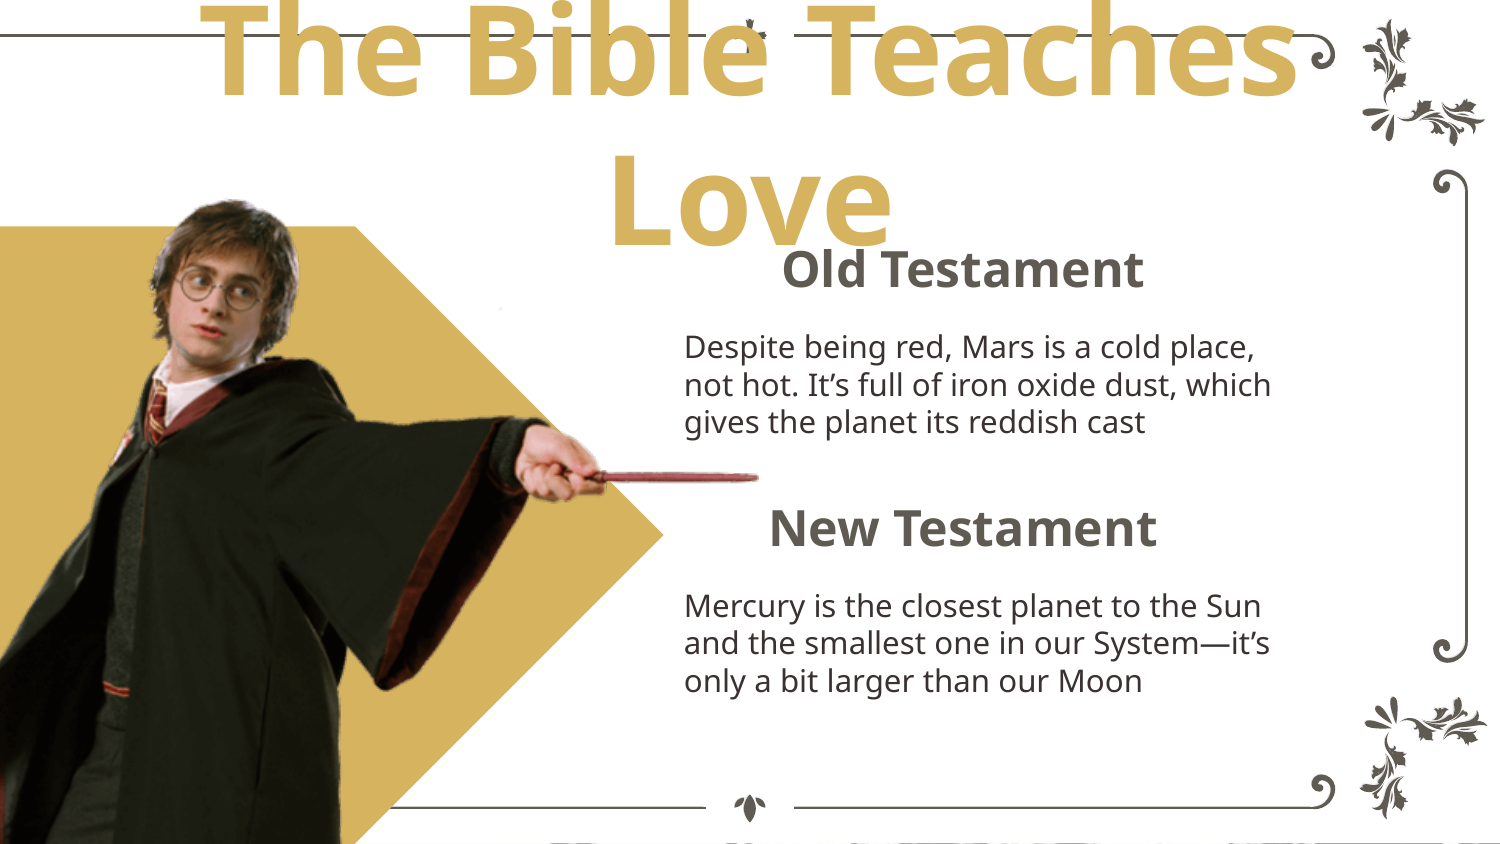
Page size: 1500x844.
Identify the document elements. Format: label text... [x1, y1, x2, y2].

list Despite being red, Mars is a cold place, not hot. It’s full of iron oxide dust, which gives the planet its reddish cast [759, 312, 1300, 490]
list Mercury is the closest planet to the Sun and the smallest one in our System—it’s only a bit larger than our Moon [759, 571, 1300, 749]
title Old Testament [759, 225, 1258, 313]
title New Testament [759, 483, 1258, 571]
picture [0, 198, 759, 844]
title The Bible Teaches Love [117, 72, 1383, 167]
